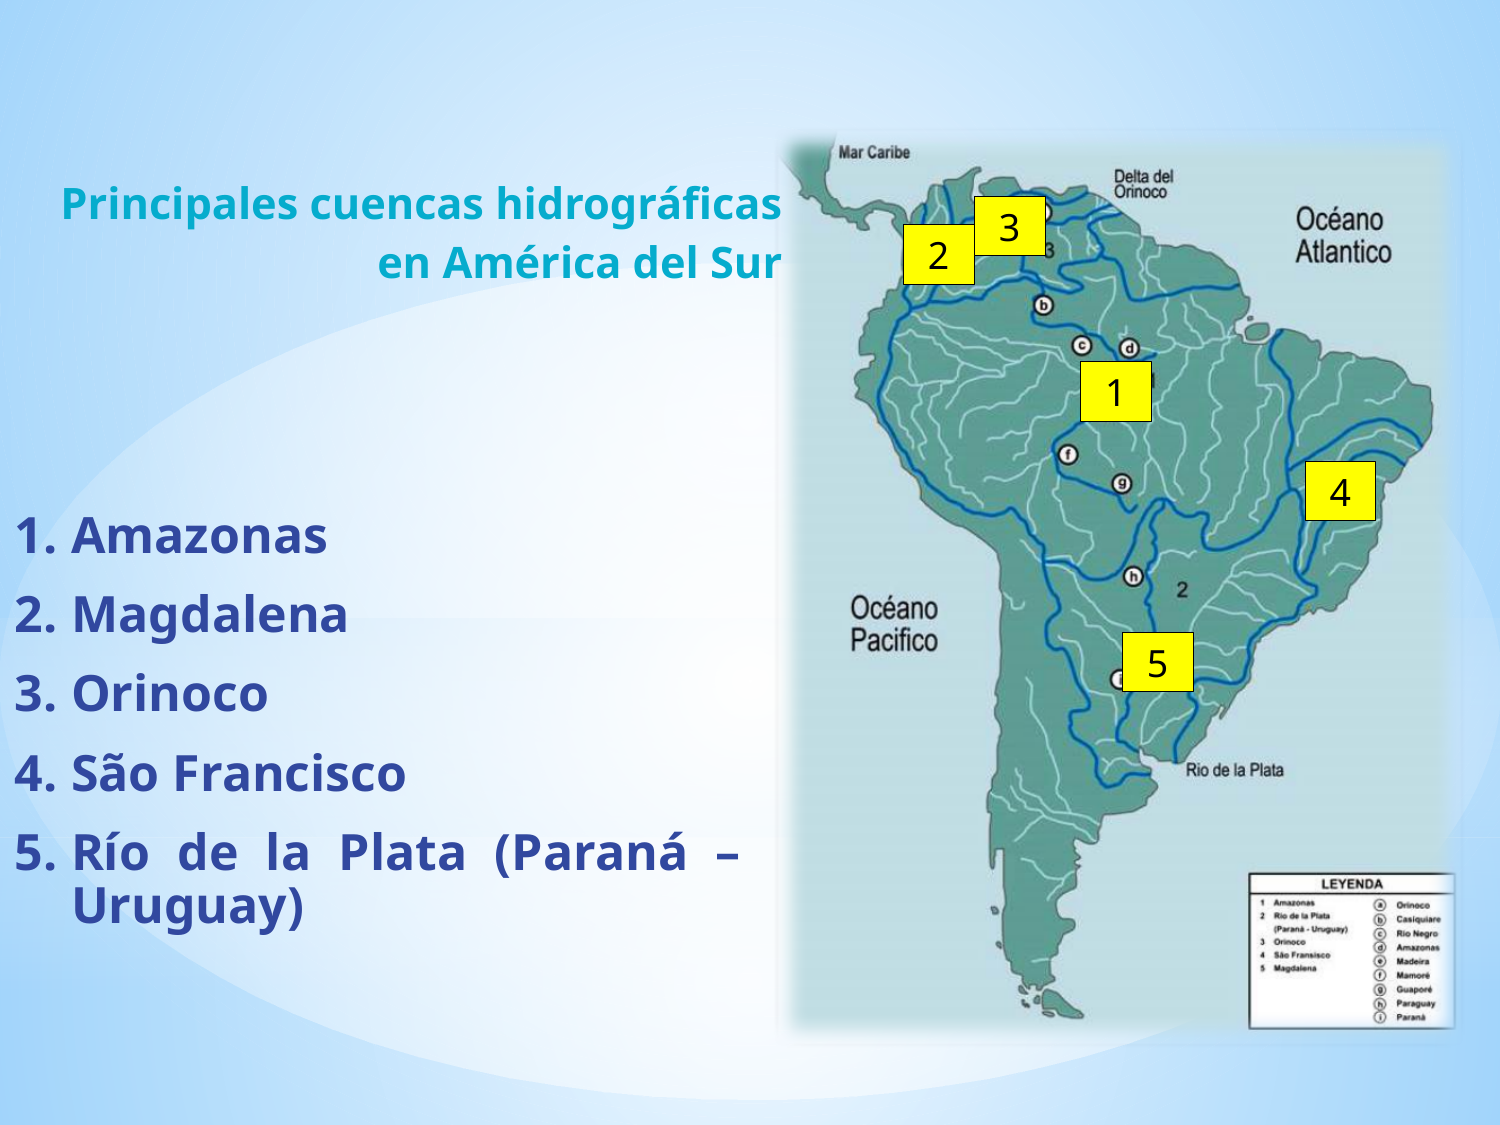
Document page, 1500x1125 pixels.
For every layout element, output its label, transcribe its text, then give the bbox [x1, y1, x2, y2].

picture [773, 127, 1465, 1048]
title Principales cuencas hidrográficas en América del Sur [41, 165, 767, 350]
text_box Amazonas Magdalena Orinoco São Francisco Río de la Plata (Paraná – Uruguay) [0, 503, 756, 943]
